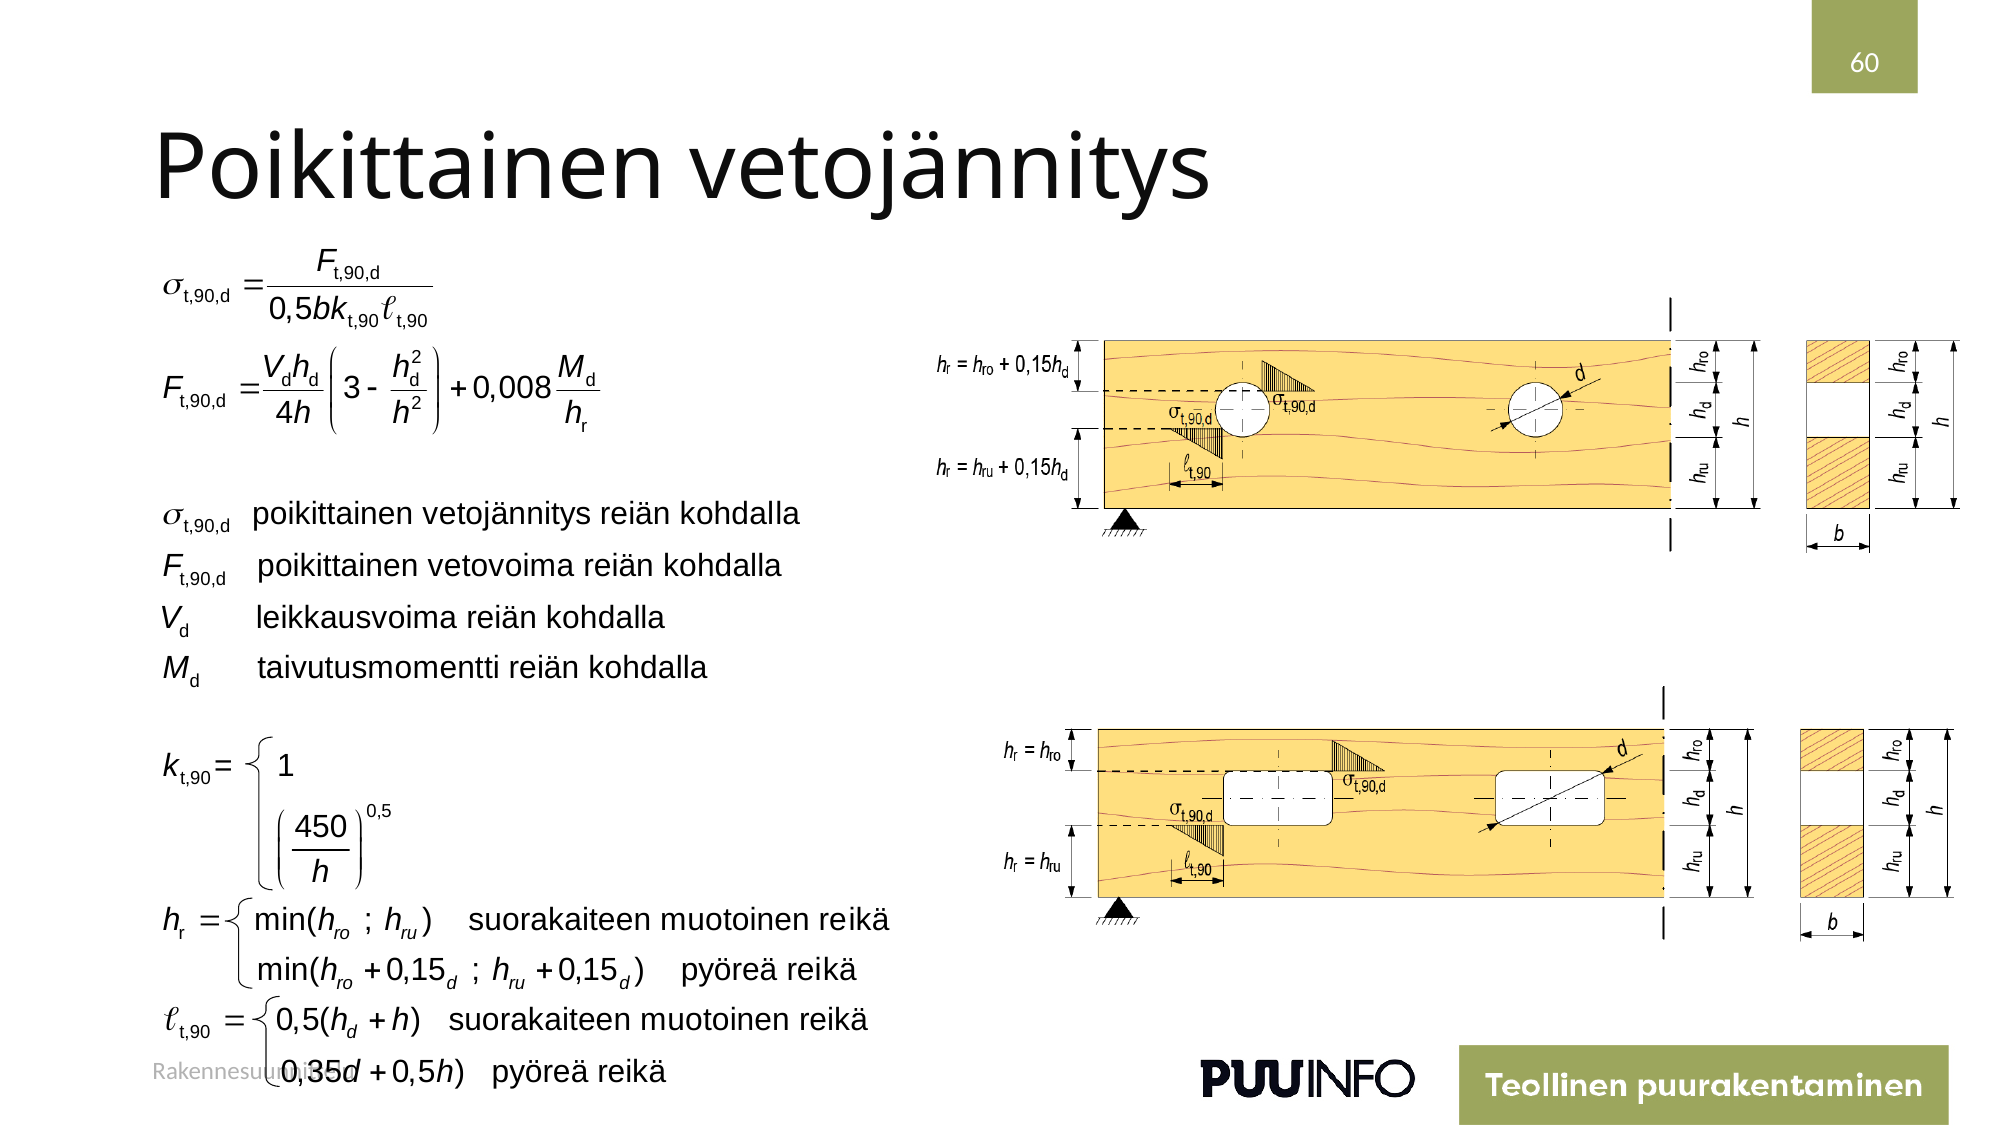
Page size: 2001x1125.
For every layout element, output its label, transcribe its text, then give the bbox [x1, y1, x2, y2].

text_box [158, 238, 896, 1098]
slide_number 60 [1811, 29, 1918, 93]
footer Rakennesuunnittelu [137, 1039, 813, 1100]
title Poikittainen vetojännitys [137, 59, 1863, 278]
picture [0, 0, 2000, 1125]
